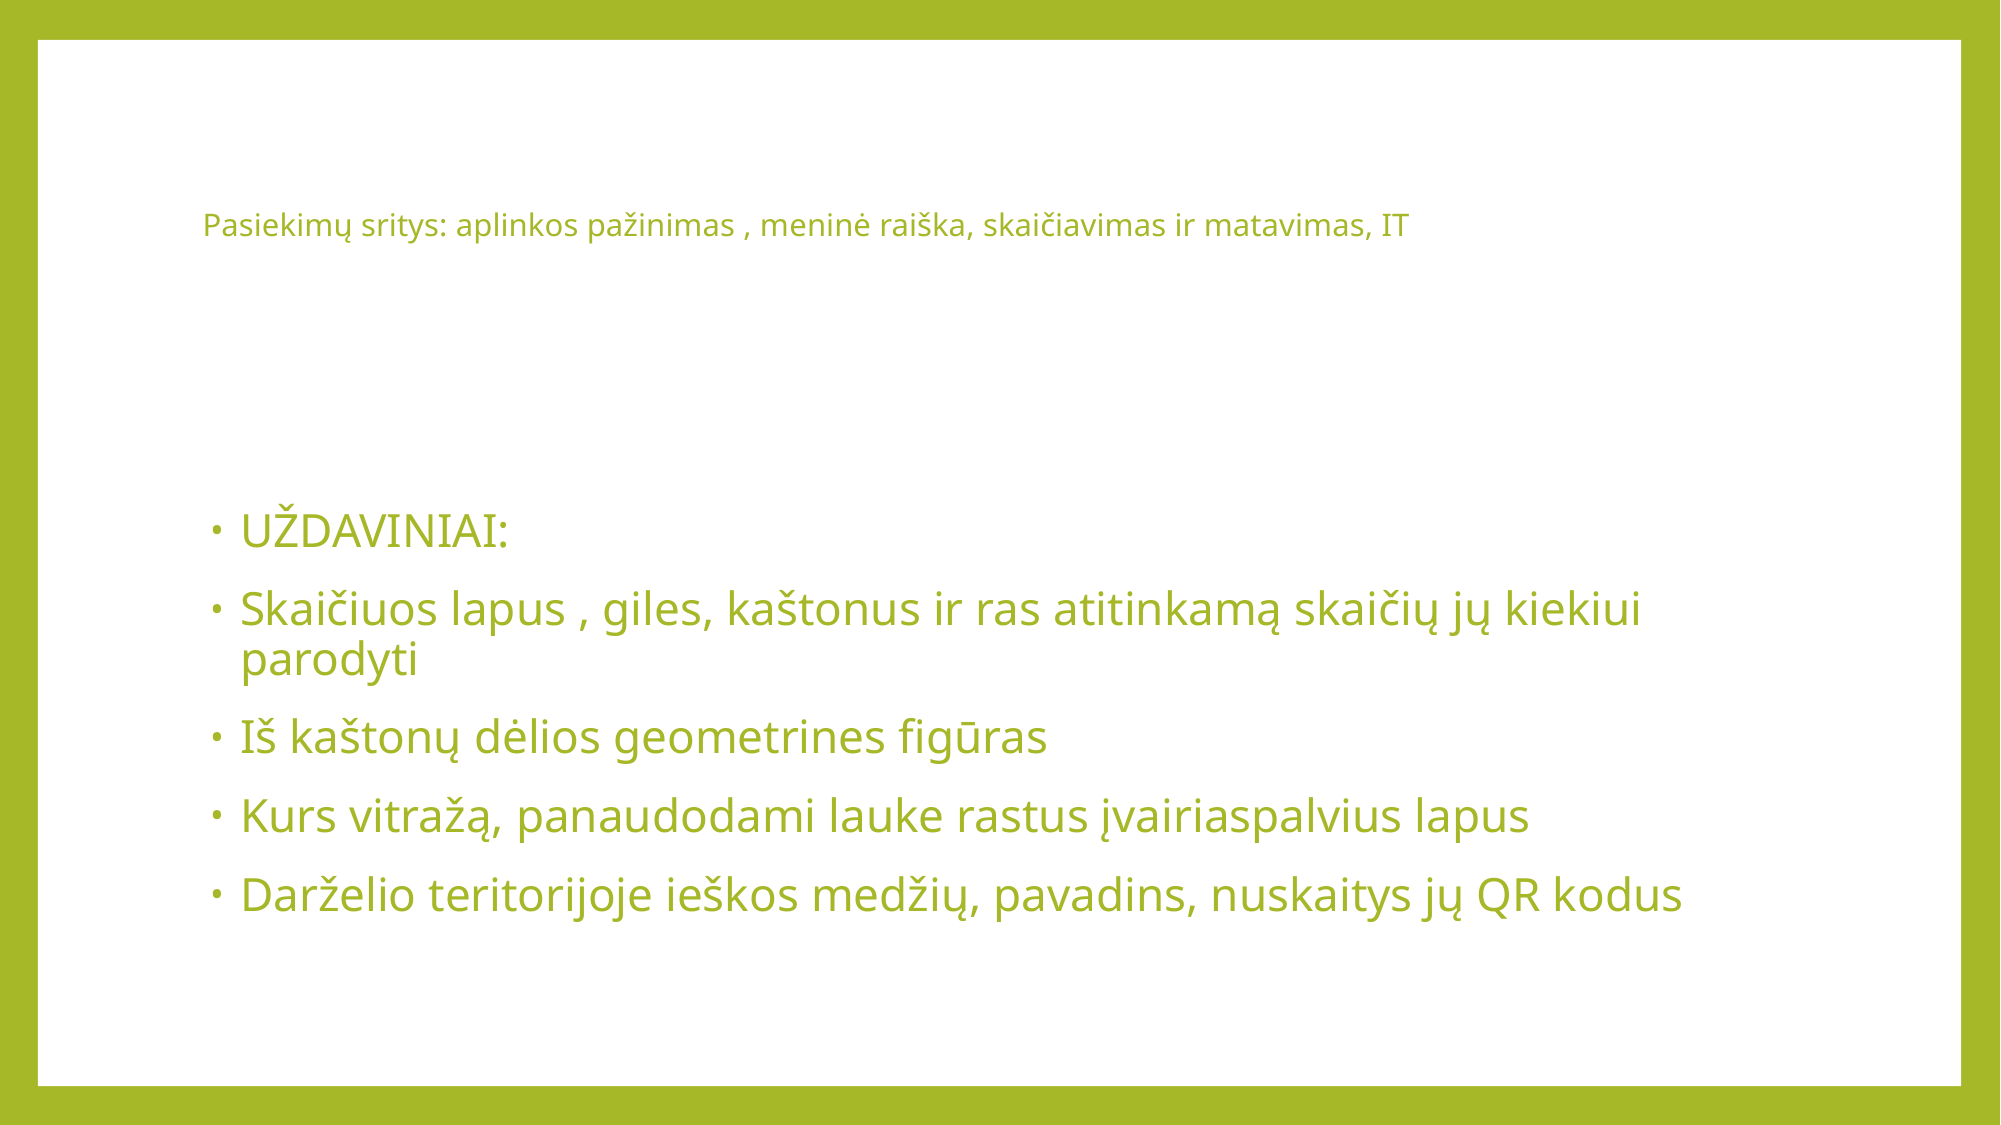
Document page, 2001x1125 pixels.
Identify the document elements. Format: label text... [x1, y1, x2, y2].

title Pasiekimų sritys: aplinkos pažinimas , meninė raiška, skaičiavimas ir matavimas, IT [187, 99, 1808, 323]
list UŽDAVINIAI: Skaičiuos lapus , giles, kaštonus ir ras atitinkamą skaičių jų kiekiui parodyti Iš kaštonų dėlios geometrines figūras Kurs vitražą, panaudodami lauke rastus įvairiaspalvius lapus Darželio teritorijoje ieškos medžių, pavadins, nuskaitys jų QR kodus [187, 337, 1808, 1000]
